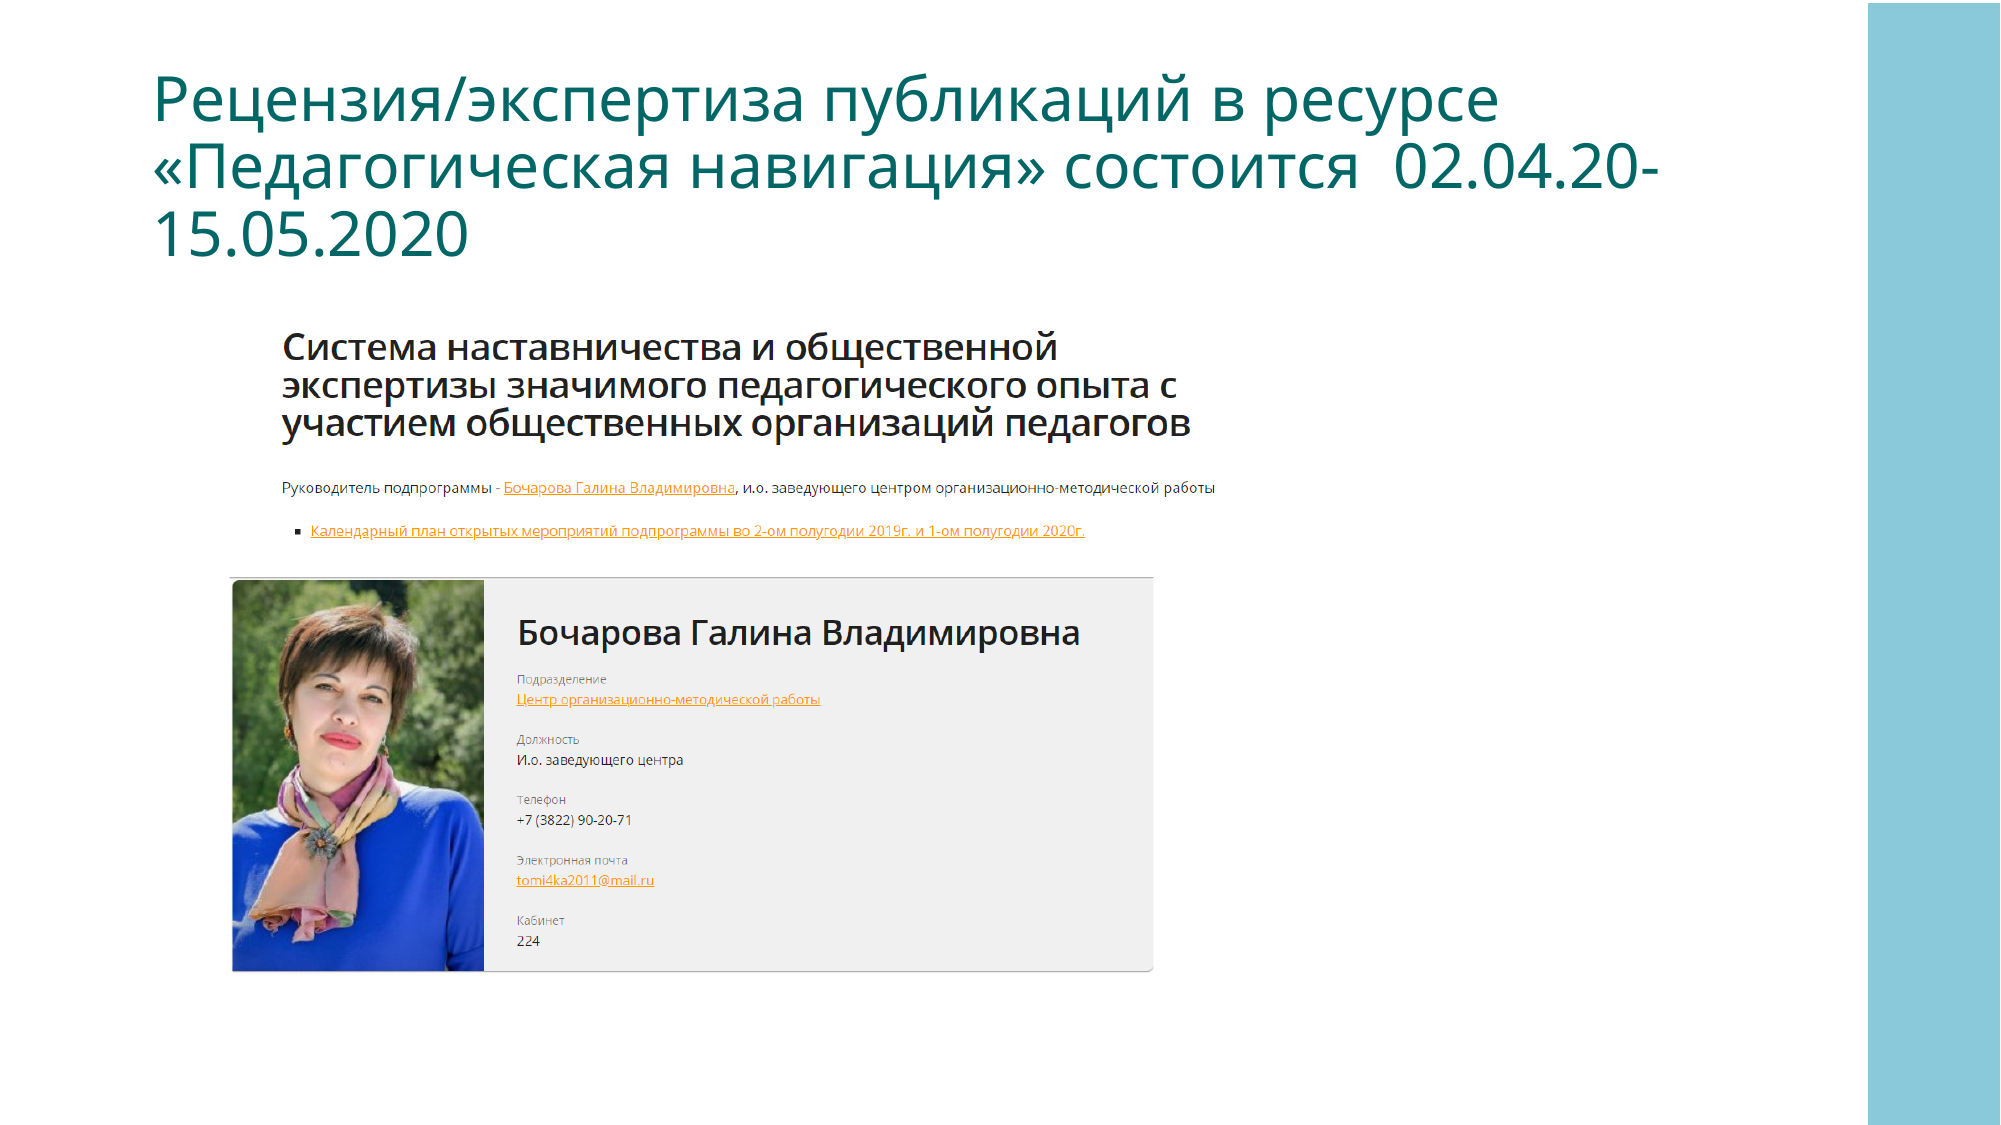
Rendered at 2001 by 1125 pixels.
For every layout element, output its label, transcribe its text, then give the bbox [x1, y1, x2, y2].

picture [268, 328, 1278, 566]
title Рецензия/экспертиза публикаций в ресурсе «Педагогическая навигация» состоится 02.04.20-15.05.2020 [137, 59, 1863, 278]
picture [229, 577, 1154, 975]
picture [1868, 3, 2000, 1125]
